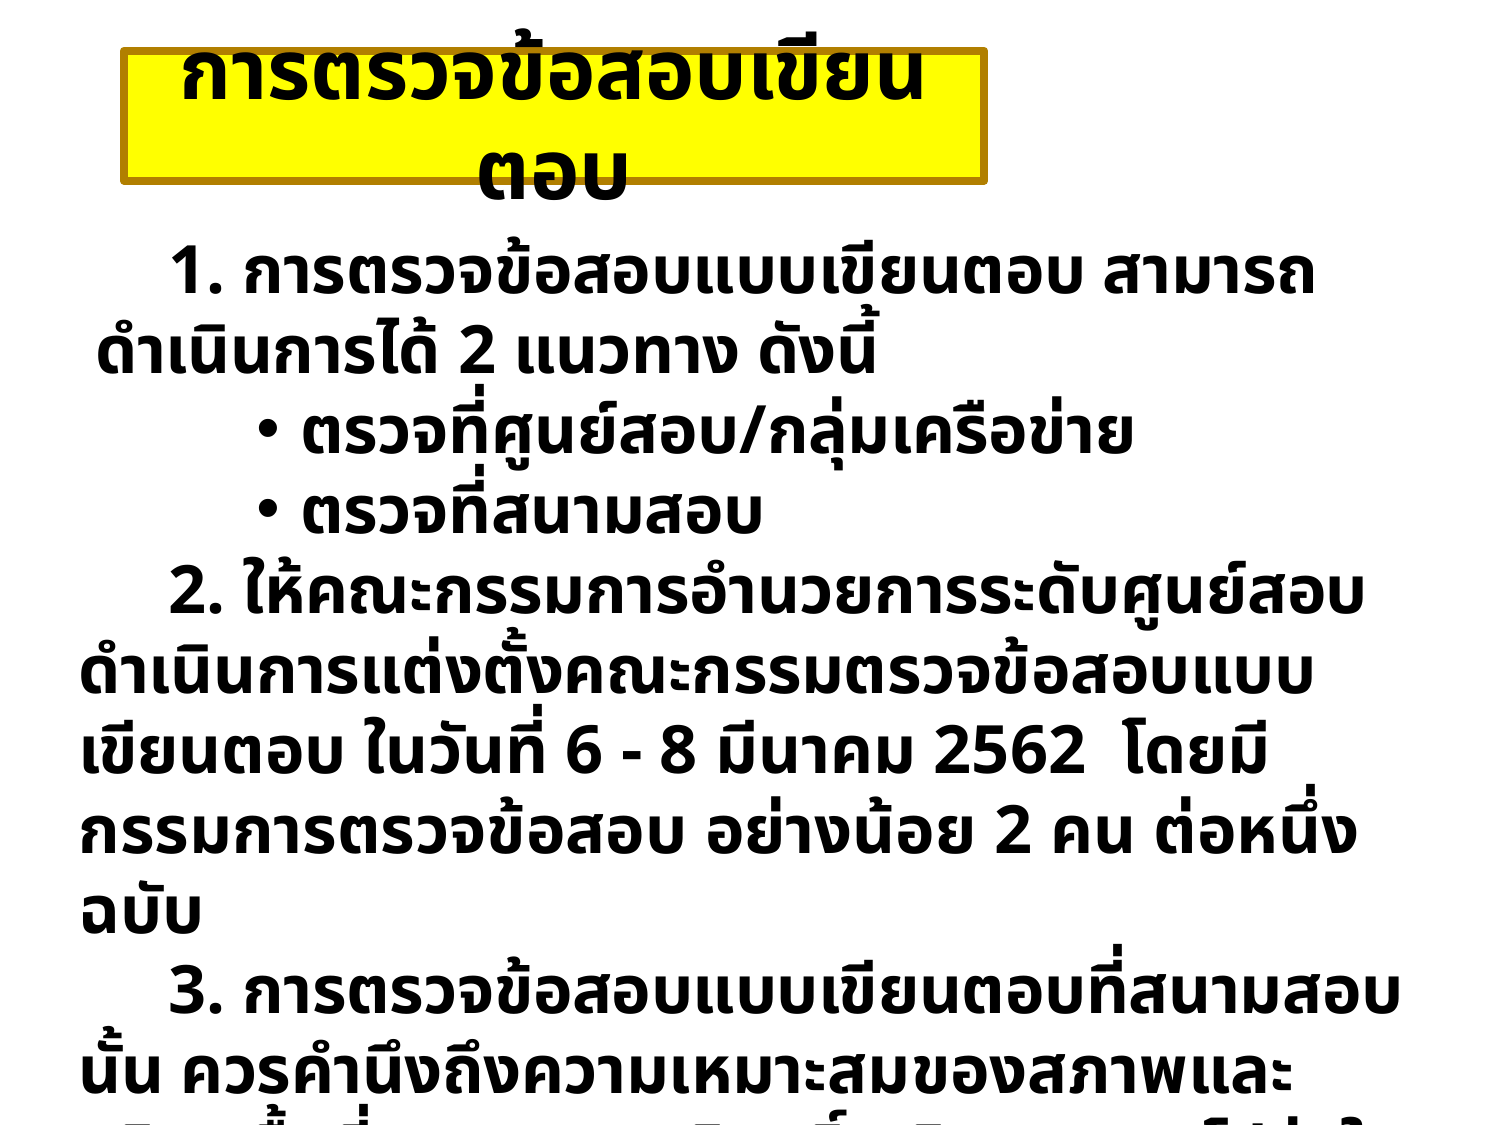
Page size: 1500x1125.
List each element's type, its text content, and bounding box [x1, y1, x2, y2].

text_box การตรวจข้อสอบเขียนตอบ [120, 47, 988, 184]
text_box 1. การตรวจข้อสอบแบบเขียนตอบ สามารถดำเนินการได้ 2 แนวทาง ดังนี้ ตรวจที่ศูนย์สอบ/กลุ่มเครือข่าย ตรวจที่สนามสอบ 2. ให้คณะกรรมการอำนวยการระดับศูนย์สอบดำเนินการแต่งตั้งคณะกรรมตรวจข้อสอบแบบเขียนตอบ ในวันที่ 6 - 8 มีนาคม 2562 โดยมีกรรมการตรวจข้อสอบ อย่างน้อย 2 คน ต่อหนึ่งฉบับ 3. การตรวจข้อสอบแบบเขียนตอบที่สนามสอบนั้น ควรคำนึงถึงความเหมาะสมของสภาพและบริบทพื้นที่ และความบริสุทธิ์ ยุติธรรมและโปร่งใส [5, 219, 1471, 1125]
text_box [29, 184, 1458, 219]
